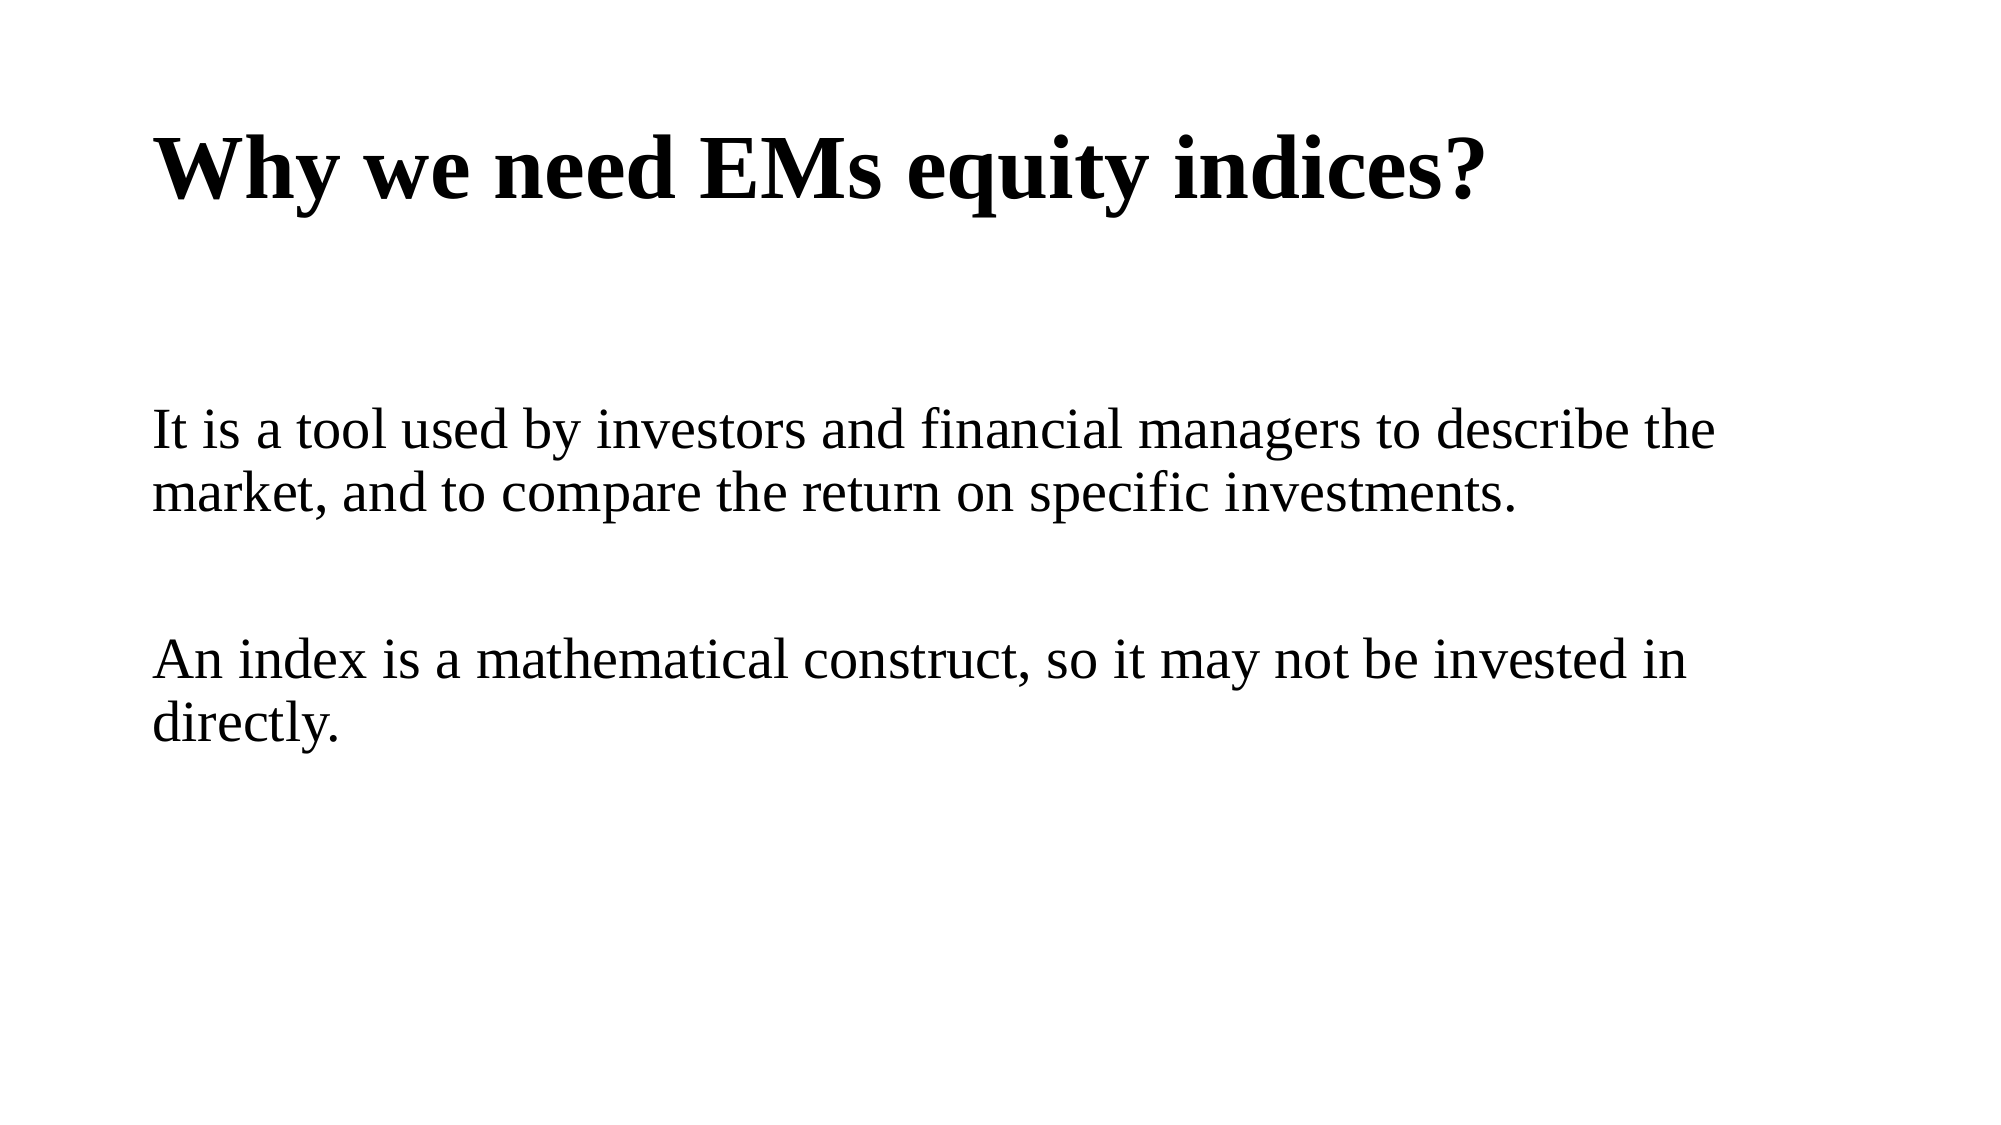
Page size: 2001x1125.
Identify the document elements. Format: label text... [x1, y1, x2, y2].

title Why we need EMs equity indices? [137, 59, 1863, 278]
list It is a tool used by investors and financial managers to describe the market, and to compare the return on specific investments. An index is a mathematical construct, so it may not be invested in directly. [137, 299, 1863, 1014]
